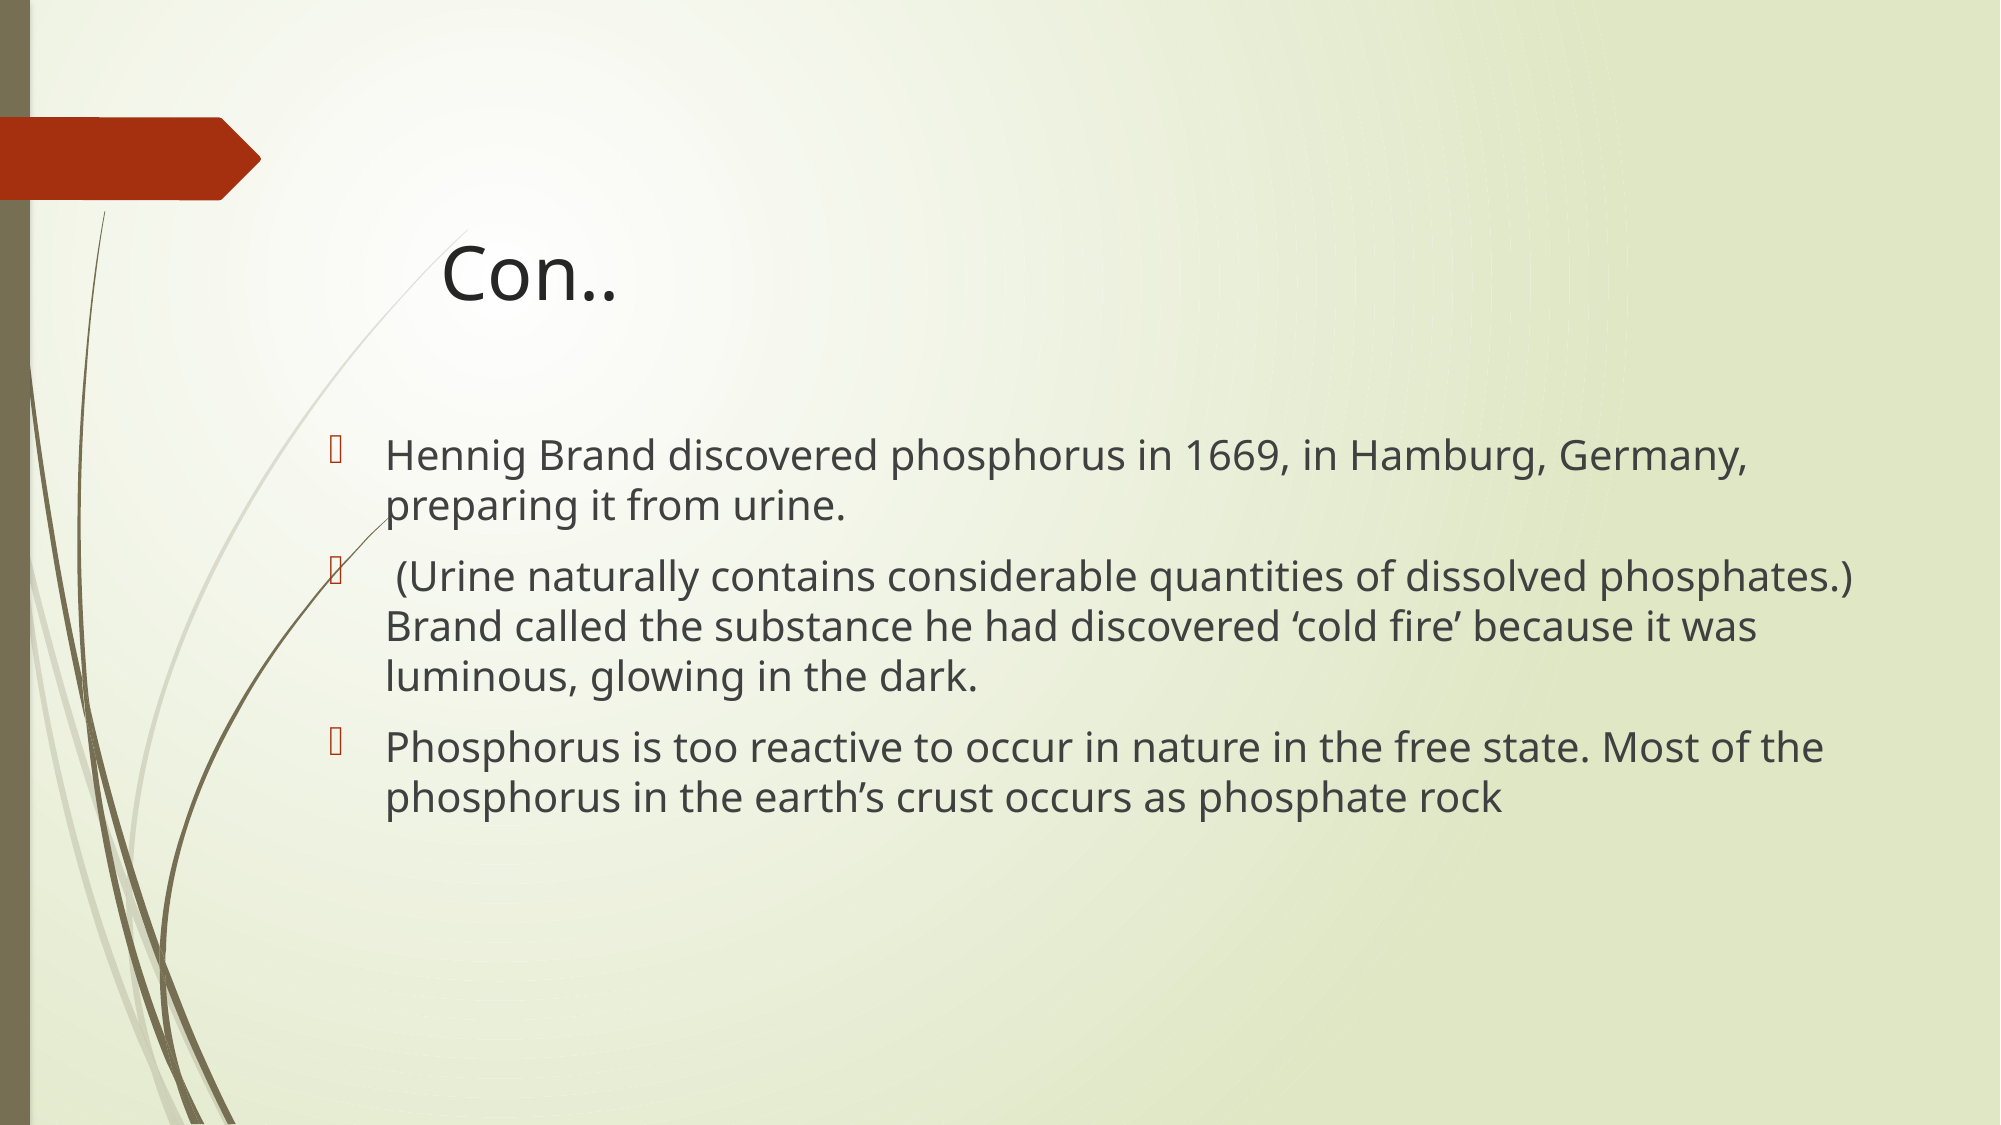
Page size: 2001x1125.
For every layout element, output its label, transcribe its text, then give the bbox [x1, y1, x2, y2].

title Con.. [425, 217, 1888, 350]
list Hennig Brand discovered phosphorus in 1669, in Hamburg, Germany, preparing it from urine. (Urine naturally contains considerable quantities of dissolved phosphates.) Brand called the substance he had discovered ‘cold fire’ because it was luminous, glowing in the dark. Phosphorus is too reactive to occur in nature in the free state. Most of the phosphorus in the earth’s crust occurs as phosphate rock [313, 350, 1888, 988]
